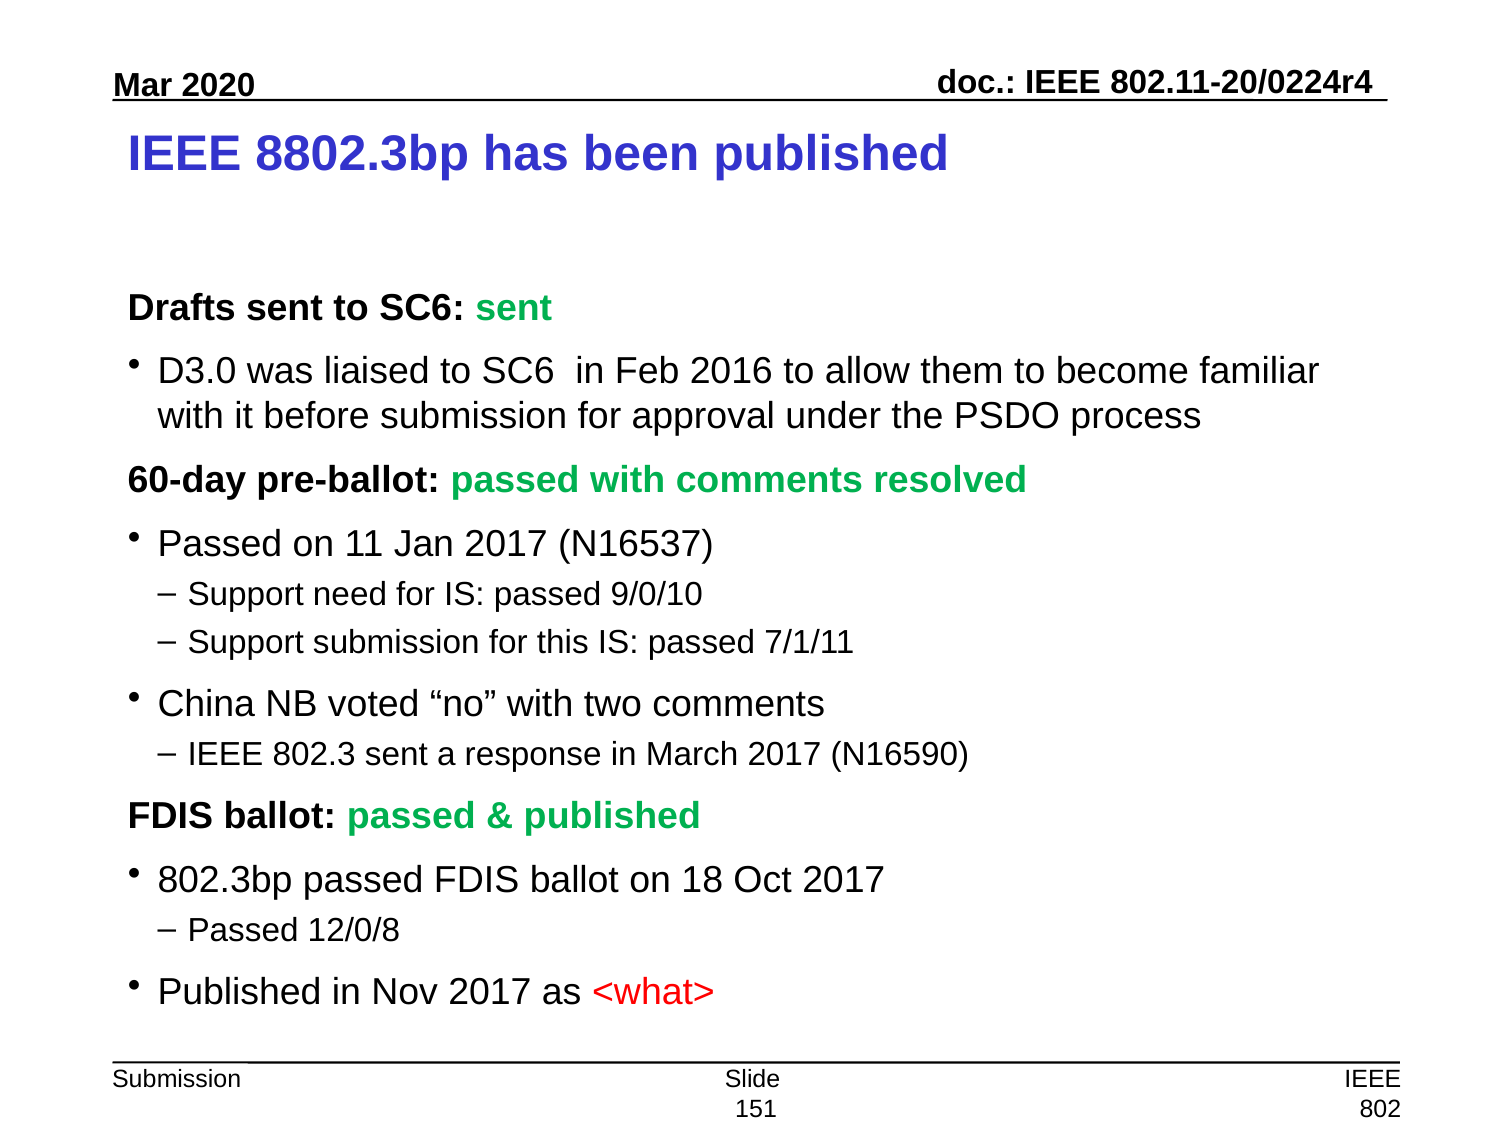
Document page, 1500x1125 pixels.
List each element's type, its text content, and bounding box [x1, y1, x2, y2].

slide_number Slide 151 [709, 1061, 803, 1093]
title IEEE 8802.3bp has been published [112, 112, 1388, 275]
footer IEEE 802 [1320, 1061, 1402, 1093]
list Drafts sent to SC6: sent D3.0 was liaised to SC6 in Feb 2016 to allow them to become familiar with it before submission for approval under the PSDO process 60-day pre-ballot: passed with comments resolved Passed on 11 Jan 2017 (N16537) Support need for IS: passed 9/0/10 Support submission for this IS: passed 7/1/11 China NB voted “no” with two comments IEEE 802.3 sent a response in March 2017 (N16590) FDIS ballot: passed & published 802.3bp passed FDIS ballot on 18 Oct 2017 Passed 12/0/8 Published in Nov 2017 as <what> [112, 275, 1388, 950]
